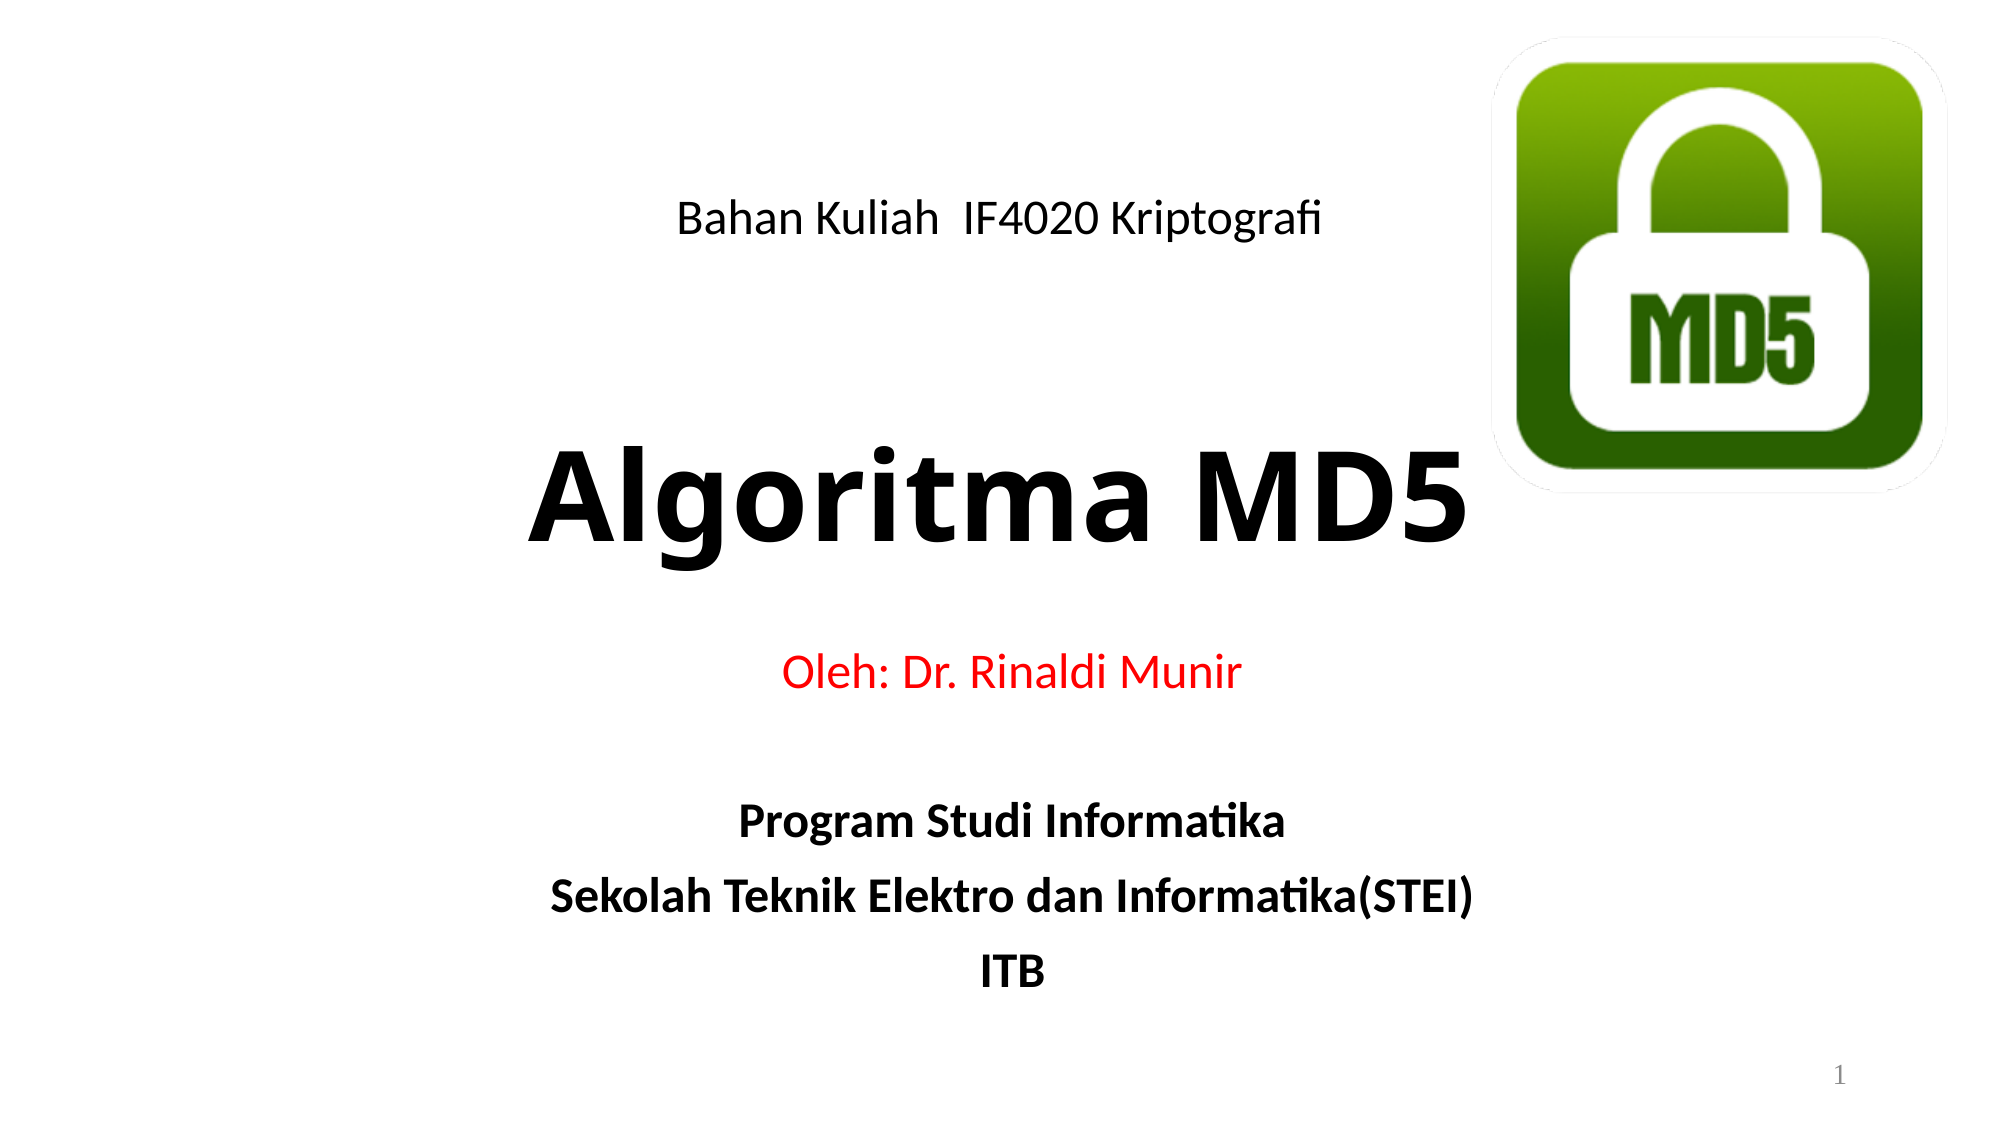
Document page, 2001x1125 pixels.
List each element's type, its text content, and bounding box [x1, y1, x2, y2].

picture [1484, 31, 1954, 501]
subtitle Bahan Kuliah IF4020 Kriptografi [249, 184, 1484, 279]
slide_number 1 [1412, 1042, 1863, 1103]
text_box Oleh: Dr. Rinaldi Munir Program Studi Informatika Sekolah Teknik Elektro dan Informatika(STEI) ITB [425, 637, 1600, 925]
title Algoritma MD5 [249, 279, 1750, 576]
